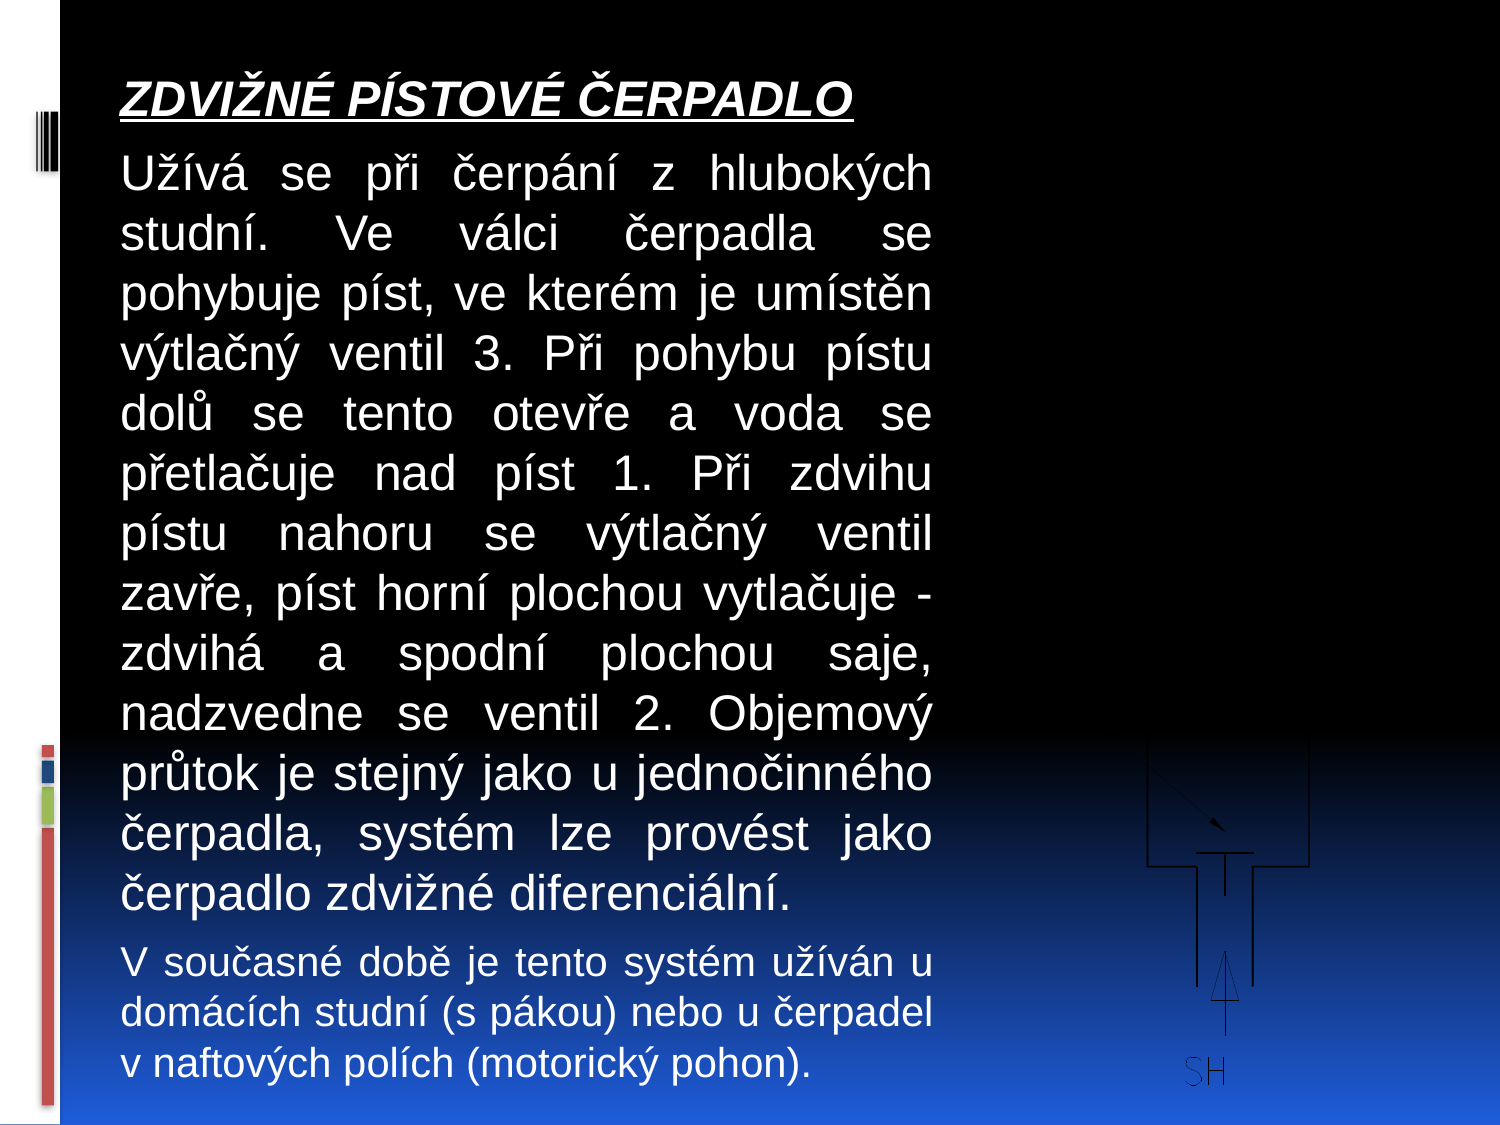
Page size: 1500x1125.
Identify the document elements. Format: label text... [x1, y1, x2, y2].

picture [1007, 58, 1417, 1090]
list Zdvižné pístové čerpadlo Užívá se při čerpání z hlubokých studní. Ve válci čerpadla se pohybuje píst, ve kterém je umístěn výtlačný ventil 3. Při pohybu pístu dolů se tento otevře a voda se přetlačuje nad píst 1. Při zdvihu pístu nahoru se výtlačný ventil zavře, píst horní plochou vytlačuje - zdvihá a spodní plochou saje, nadzvedne se ventil 2. Objemový průtok je stejný jako u jednočinného čerpadla, systém lze provést jako čerpadlo zdvižné diferenciální. V současné době je tento systém užíván u domácích studní (s pákou) nebo u čerpadel v naftových polích (motorický pohon). [105, 58, 950, 1067]
